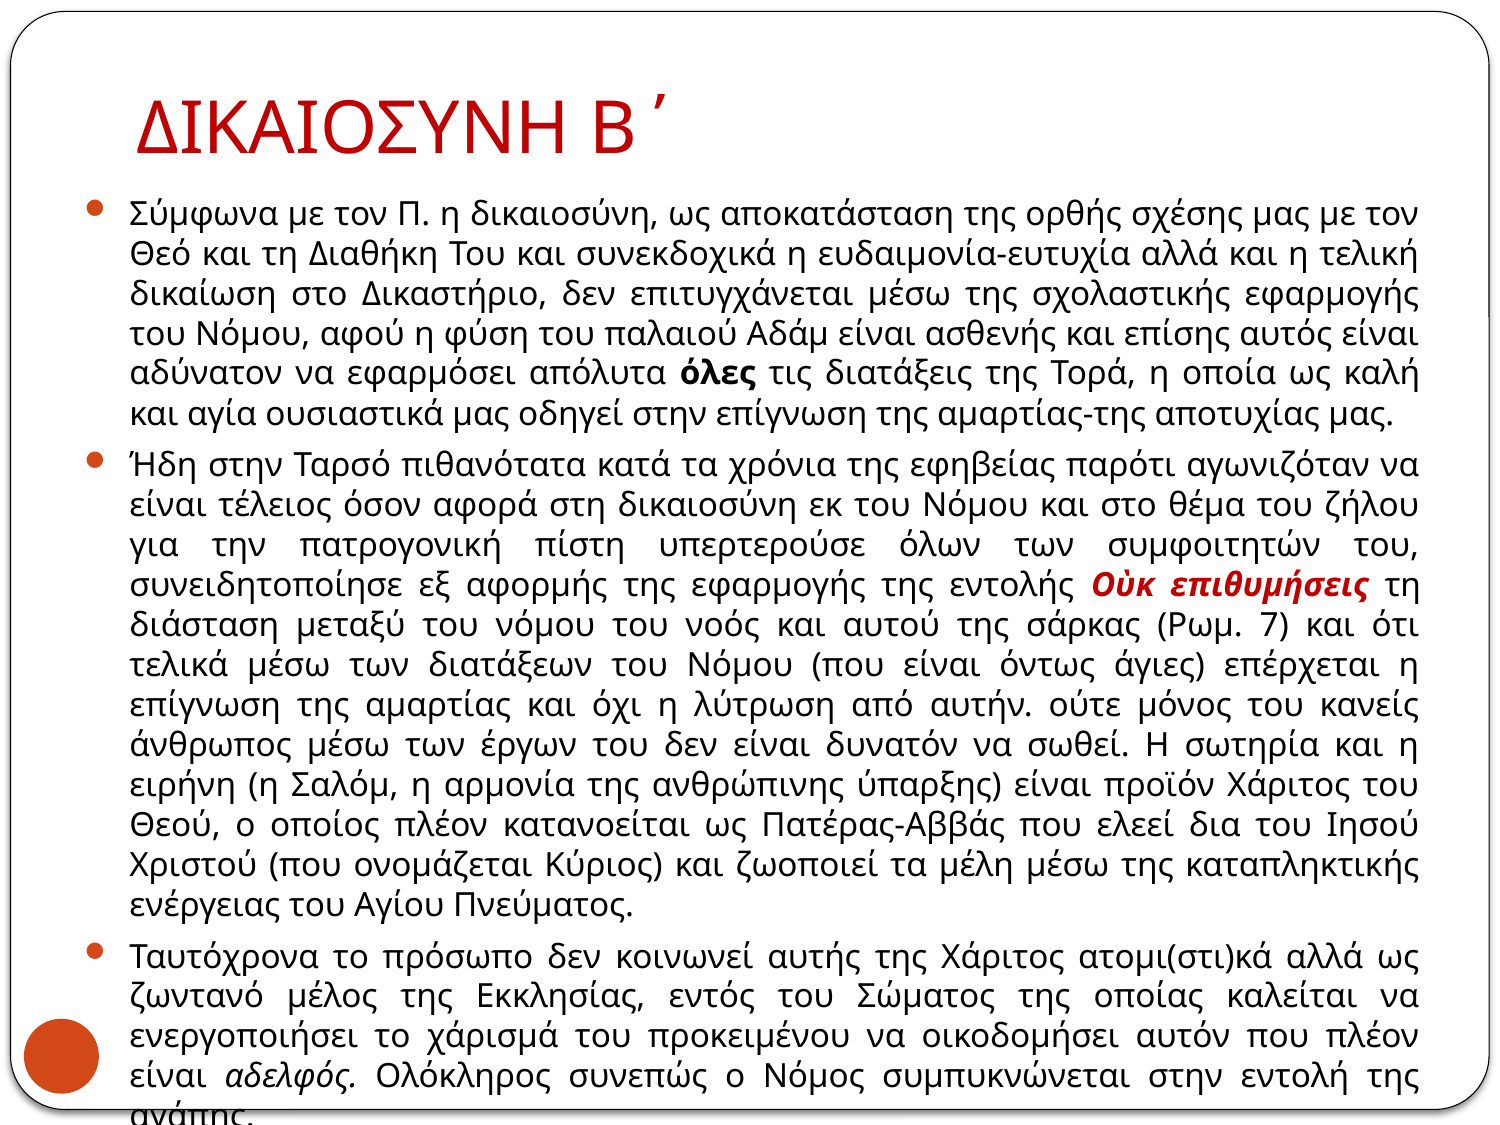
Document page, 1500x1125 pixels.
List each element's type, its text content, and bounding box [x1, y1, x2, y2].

slide_number [23, 1018, 99, 1094]
title ΔΙΚΑΙΟΣΥΝΗ Β΄ [121, 72, 1440, 184]
list Σύμφωνα με τον Π. η δικαιοσύνη, ως αποκατάσταση της ορθής σχέσης μας με τον Θεό και τη Διαθήκη Του και συνεκδοχικά η ευδαιμονία-ευτυχία αλλά και η τελική δικαίωση στο Δικαστήριο, δεν επιτυγχάνεται μέσω της σχολαστικής εφαρμογής του Νόμου, αφού η φύση του παλαιού Αδάμ είναι ασθενής και επίσης αυτός είναι αδύνατον να εφαρμόσει απόλυτα όλες τις διατάξεις της Τορά, η οποία ως καλή και αγία ουσιαστικά μας οδηγεί στην επίγνωση της αμαρτίας-της αποτυχίας μας. Ήδη στην Ταρσό πιθανότατα κατά τα χρόνια της εφηβείας παρότι αγωνιζόταν να είναι τέλειος όσον αφορά στη δικαιοσύνη εκ του Νόμου και στο θέμα του ζήλου για την πατρογονική πίστη υπερτερούσε όλων των συμφοιτητών του, συνειδητοποίησε εξ αφορμής της εφαρμογής της εντολής Οὺκ επιθυμήσεις τη διάσταση μεταξύ του νόμου του νοός και αυτού της σάρκας (Ρωμ. 7) και ότι τελικά μέσω των διατάξεων του Νόμου (που είναι όντως άγιες) επέρχεται η επίγνωση της αμαρτίας και όχι η λύτρωση από αυτήν. ούτε μόνος του κανείς άνθρωπος μέσω των έργων του δεν είναι δυνατόν να σωθεί. Η σωτηρία και η ειρήνη (η Σαλόμ, η αρμονία της ανθρώπινης ύπαρξης) είναι προϊόν Χάριτος του Θεού, ο οποίος πλέον κατανοείται ως Πατέρας-Αββάς που ελεεί δια του Ιησού Χριστού (που ονομάζεται Κύριος) και ζωοποιεί τα μέλη μέσω της καταπληκτικής ενέργειας του Αγίου Πνεύματος. Ταυτόχρονα το πρόσωπο δεν κοινωνεί αυτής της Χάριτος ατομι(στι)κά αλλά ως ζωντανό μέλος της Εκκλησίας, εντός του Σώματος της οποίας καλείται να ενεργοποιήσει το χάρισμά του προκειμένου να οικοδομήσει αυτόν που πλέον είναι αδελφός. Ολόκληρος συνεπώς ο Νόμος συμπυκνώνεται στην εντολή της αγάπης. [69, 184, 1436, 1088]
